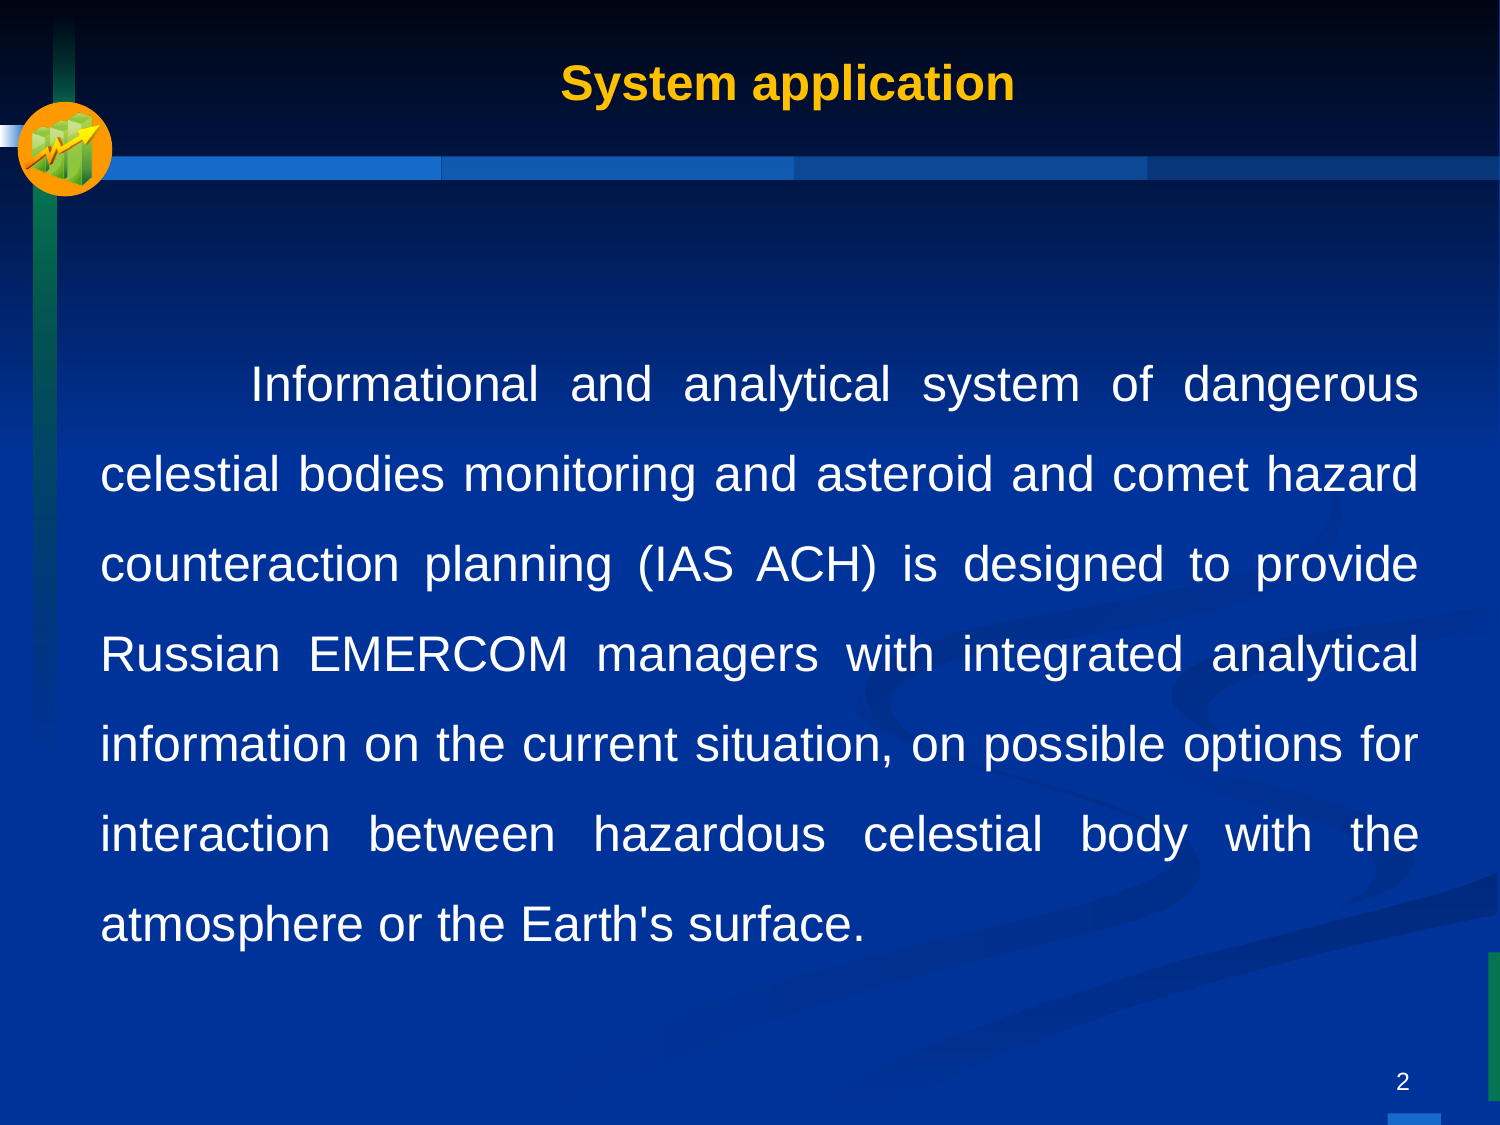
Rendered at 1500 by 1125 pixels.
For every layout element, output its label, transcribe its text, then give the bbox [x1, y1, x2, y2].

list Informational and analytical system of dangerous celestial bodies monitoring and asteroid and comet hazard counteraction planning (IAS ACH) is designed to provide Russian EMERCOM managers with integrated analytical information on the current situation, on possible options for interaction between hazardous celestial body with the atmosphere or the Earth's surface. [29, 243, 1436, 989]
slide_number 2 [1074, 1024, 1426, 1104]
text_box [105, 913, 146, 974]
title System application [76, 18, 1500, 150]
picture [19, 104, 106, 190]
